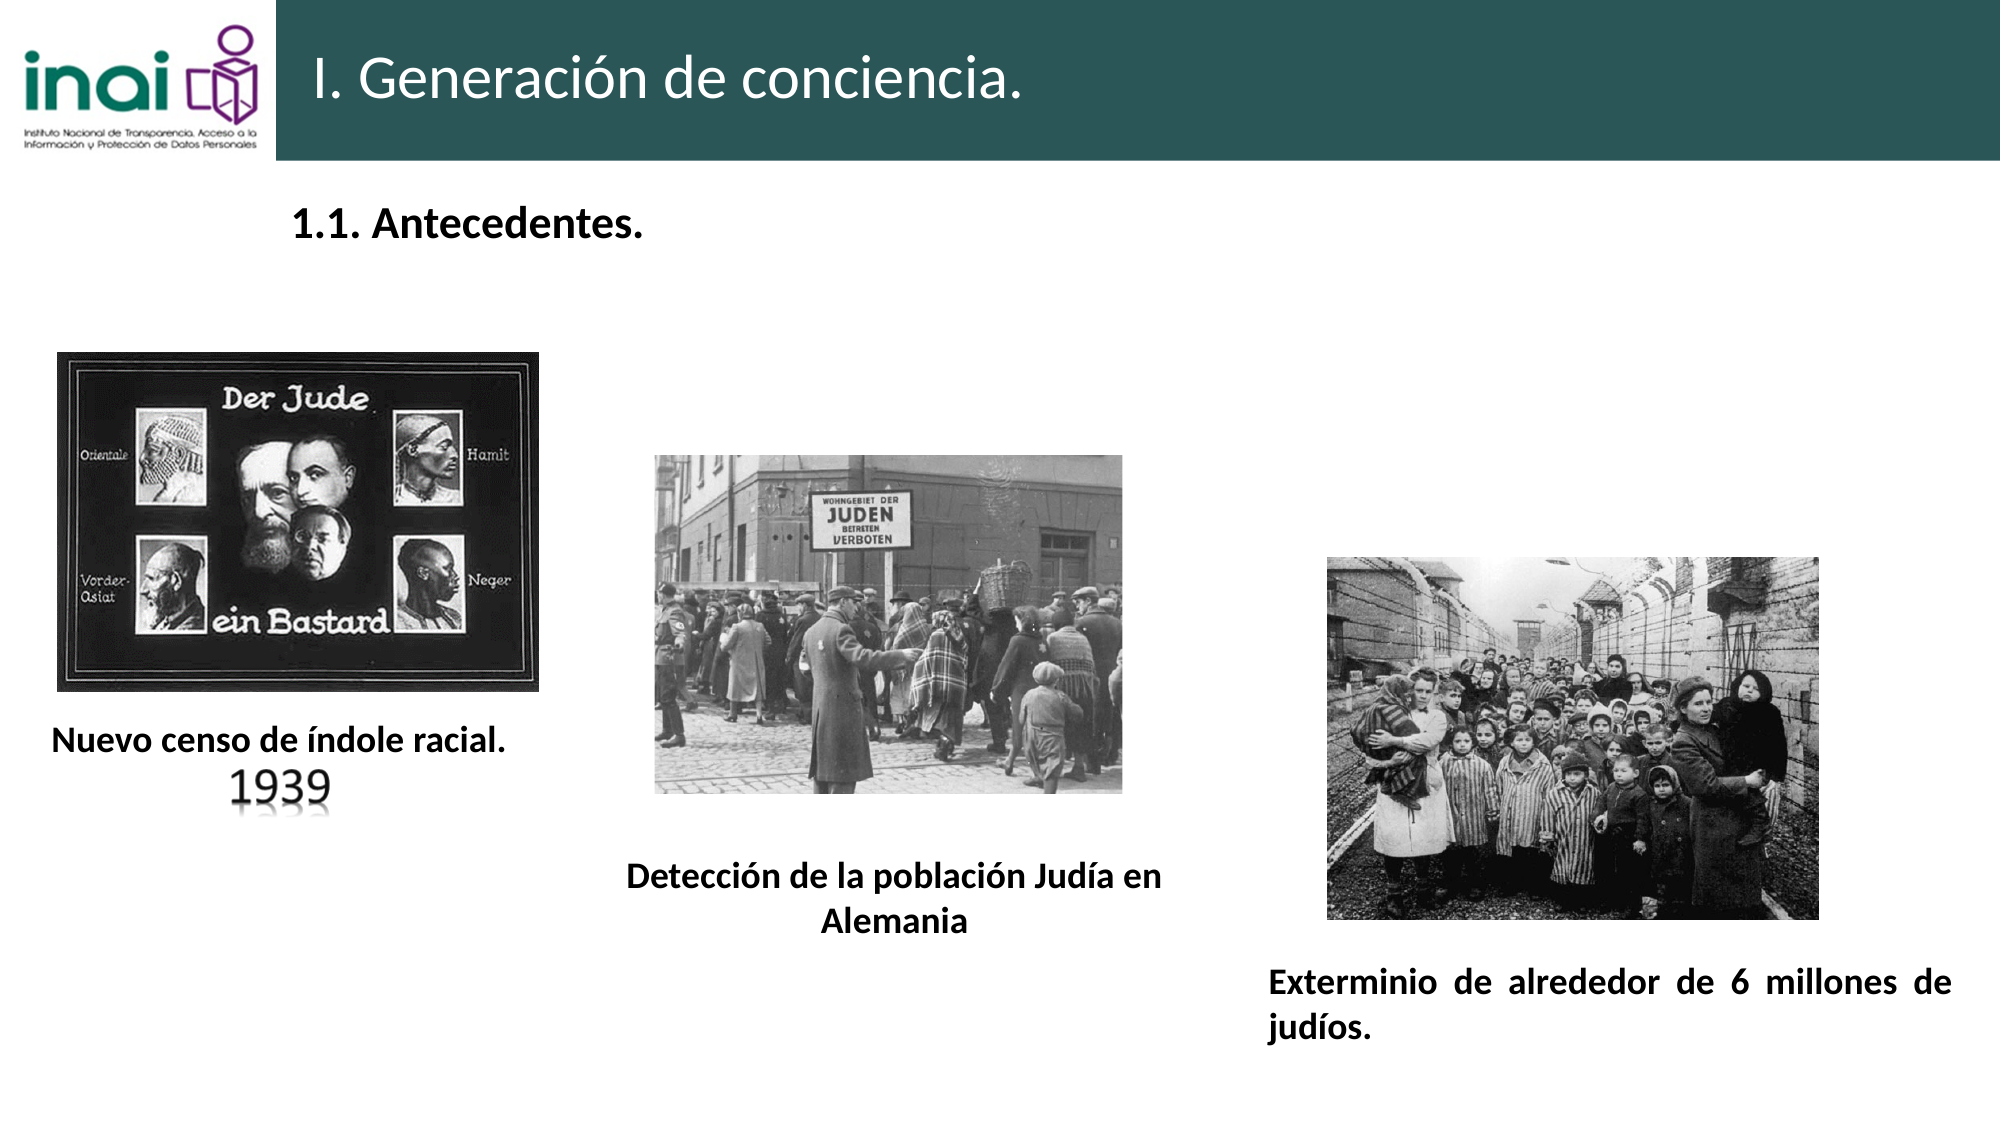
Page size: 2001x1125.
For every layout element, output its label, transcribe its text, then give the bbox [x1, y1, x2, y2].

picture [1326, 557, 1819, 920]
text_box Exterminio de alrededor de 6 millones de judíos. [1253, 949, 1968, 1055]
text_box 1.1. Antecedentes. [275, 185, 725, 256]
picture [0, 0, 277, 185]
text_box Detección de la población Judía en Alemania [595, 843, 1194, 949]
picture [195, 738, 364, 860]
picture [57, 352, 539, 692]
picture [654, 455, 1123, 795]
text_box I. Generación de conciencia. [298, 28, 1906, 119]
text_box Nuevo censo de índole racial. [19, 708, 539, 768]
